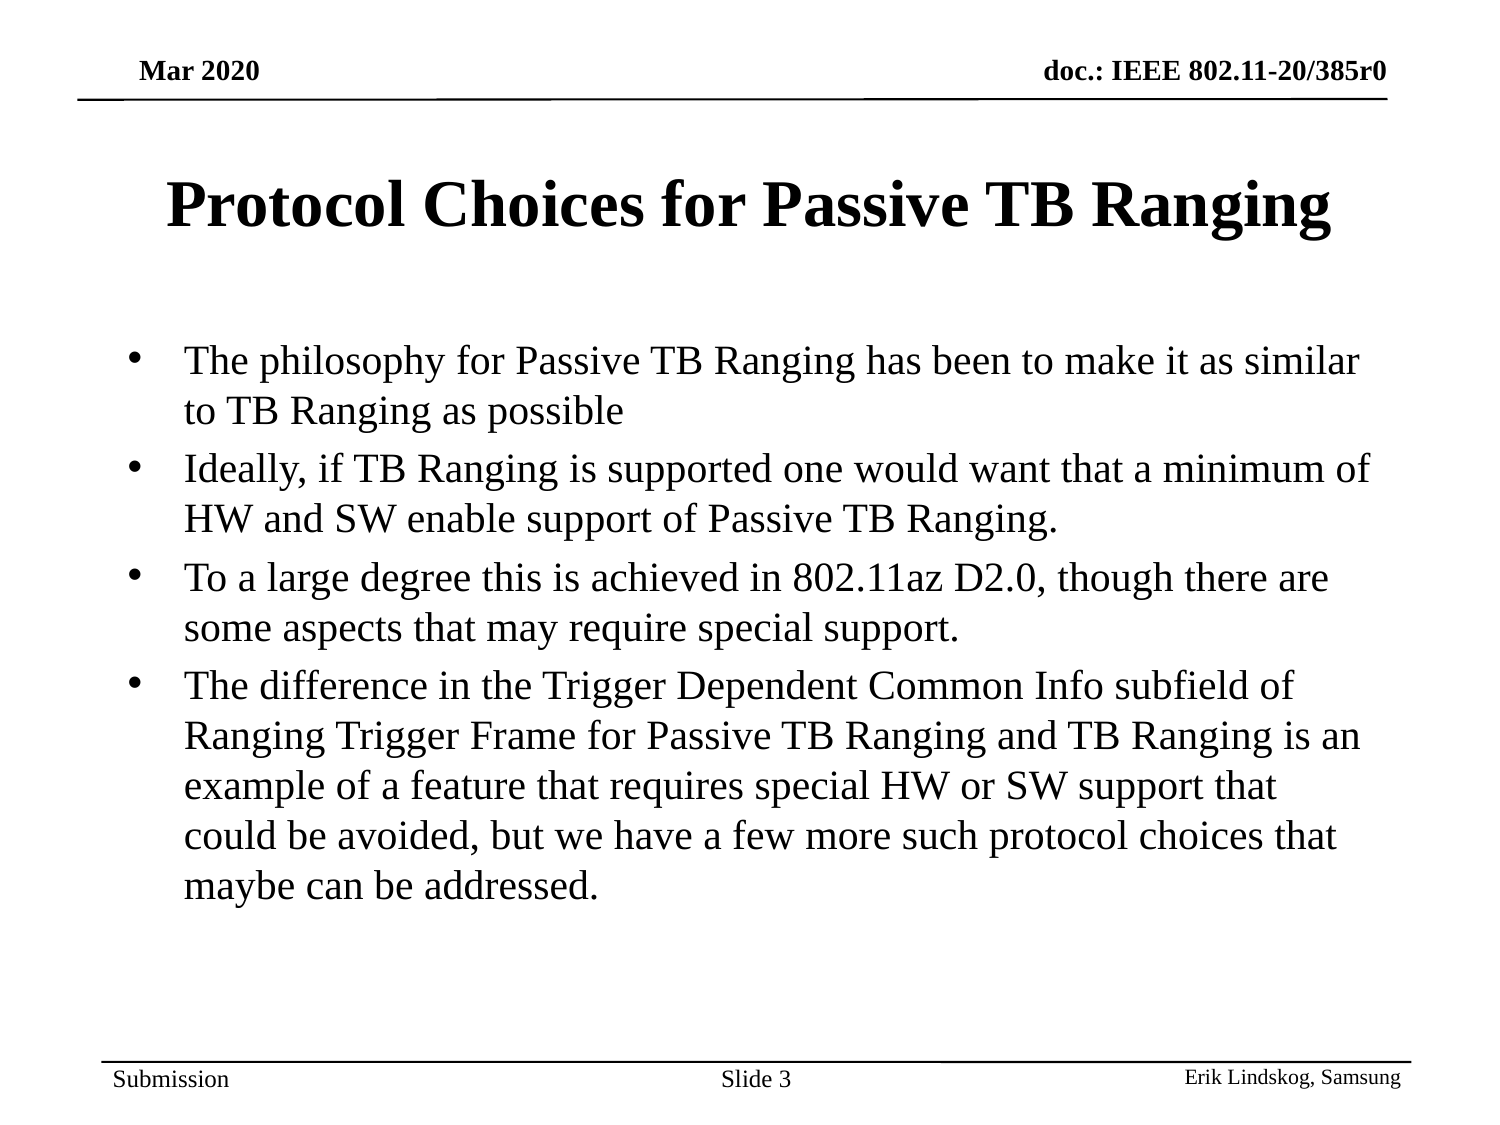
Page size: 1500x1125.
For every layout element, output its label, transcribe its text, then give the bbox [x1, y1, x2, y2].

title Protocol Choices for Passive TB Ranging [112, 112, 1388, 288]
slide_number Slide 3 [712, 1062, 800, 1093]
footer Erik Lindskog, Samsung [861, 1062, 1402, 1089]
list The philosophy for Passive TB Ranging has been to make it as similar to TB Ranging as possible Ideally, if TB Ranging is supported one would want that a minimum of HW and SW enable support of Passive TB Ranging. To a large degree this is achieved in 802.11az D2.0, though there are some aspects that may require special support. The difference in the Trigger Dependent Common Info subfield of Ranging Trigger Frame for Passive TB Ranging and TB Ranging is an example of a feature that requires special HW or SW support that could be avoided, but we have a few more such protocol choices that maybe can be addressed. [112, 324, 1388, 1000]
